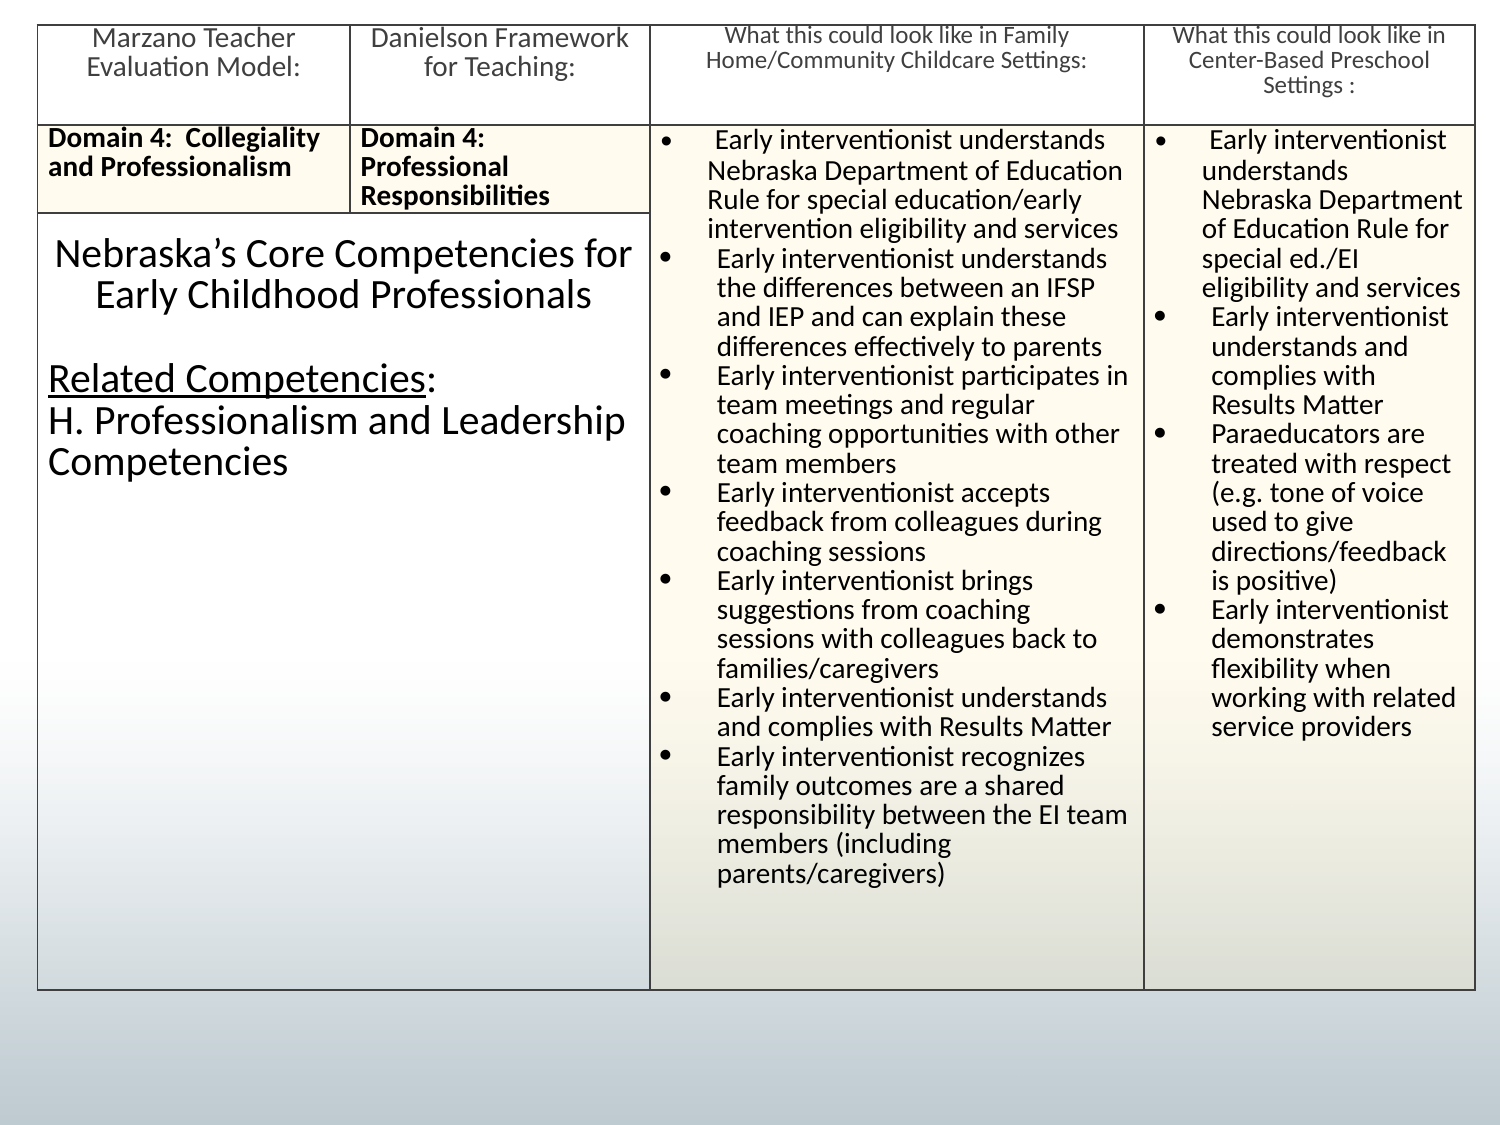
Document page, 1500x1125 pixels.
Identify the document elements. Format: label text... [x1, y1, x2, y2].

text_box [37, 297, 1500, 373]
table_cell Nebraska’s Core Competencies for Early Childhood Professionals Related Competencies: H. Professionalism and Leadership Competencies [38, 214, 649, 297]
table_header Danielson Framework for Teaching: [351, 26, 649, 124]
table_cell Nebraska’s Core Competencies for Early Childhood Professionals Related Competencies: H. Professionalism and Leadership Competencies [38, 373, 649, 989]
table_header What this could look like in Family Home/Community Childcare Settings: [651, 26, 1143, 124]
table_cell Domain 4: Collegiality and Professionalism [38, 126, 349, 212]
table_cell Domain 4: Professional Responsibilities [351, 126, 649, 212]
table_cell Early interventionist understands Nebraska Department of Education Rule for special ed./EI eligibility and services Early interventionist understands and complies with Results Matter Paraeducators are treated with respect (e.g. tone of voice used to give directions/feedback is positive) Early interventionist demonstrates flexibility when working with related service providers [1145, 373, 1474, 989]
table_cell Early interventionist understands Nebraska Department of Education Rule for special education/early intervention eligibility and services Early interventionist understands the differences between an IFSP and IEP and can explain these differences effectively to parents Early interventionist participates in team meetings and regular coaching opportunities with other team members Early interventionist accepts feedback from colleagues during coaching sessions Early interventionist brings suggestions from coaching sessions with colleagues back to families/caregivers Early interventionist understands and complies with Results Matter Early interventionist recognizes family outcomes are a shared responsibility between the EI team members (including parents/caregivers) [651, 126, 1143, 297]
picture [0, 0, 1500, 1125]
table_cell Early interventionist understands Nebraska Department of Education Rule for special ed./EI eligibility and services Early interventionist understands and complies with Results Matter Paraeducators are treated with respect (e.g. tone of voice used to give directions/feedback is positive) Early interventionist demonstrates flexibility when working with related service providers [1145, 126, 1474, 297]
table_header Marzano Teacher Evaluation Model: [38, 26, 349, 124]
table_cell Early interventionist understands Nebraska Department of Education Rule for special education/early intervention eligibility and services Early interventionist understands the differences between an IFSP and IEP and can explain these differences effectively to parents Early interventionist participates in team meetings and regular coaching opportunities with other team members Early interventionist accepts feedback from colleagues during coaching sessions Early interventionist brings suggestions from coaching sessions with colleagues back to families/caregivers Early interventionist understands and complies with Results Matter Early interventionist recognizes family outcomes are a shared responsibility between the EI team members (including parents/caregivers) [651, 373, 1143, 989]
table_header What this could look like in Center-Based Preschool Settings : [1145, 26, 1474, 124]
